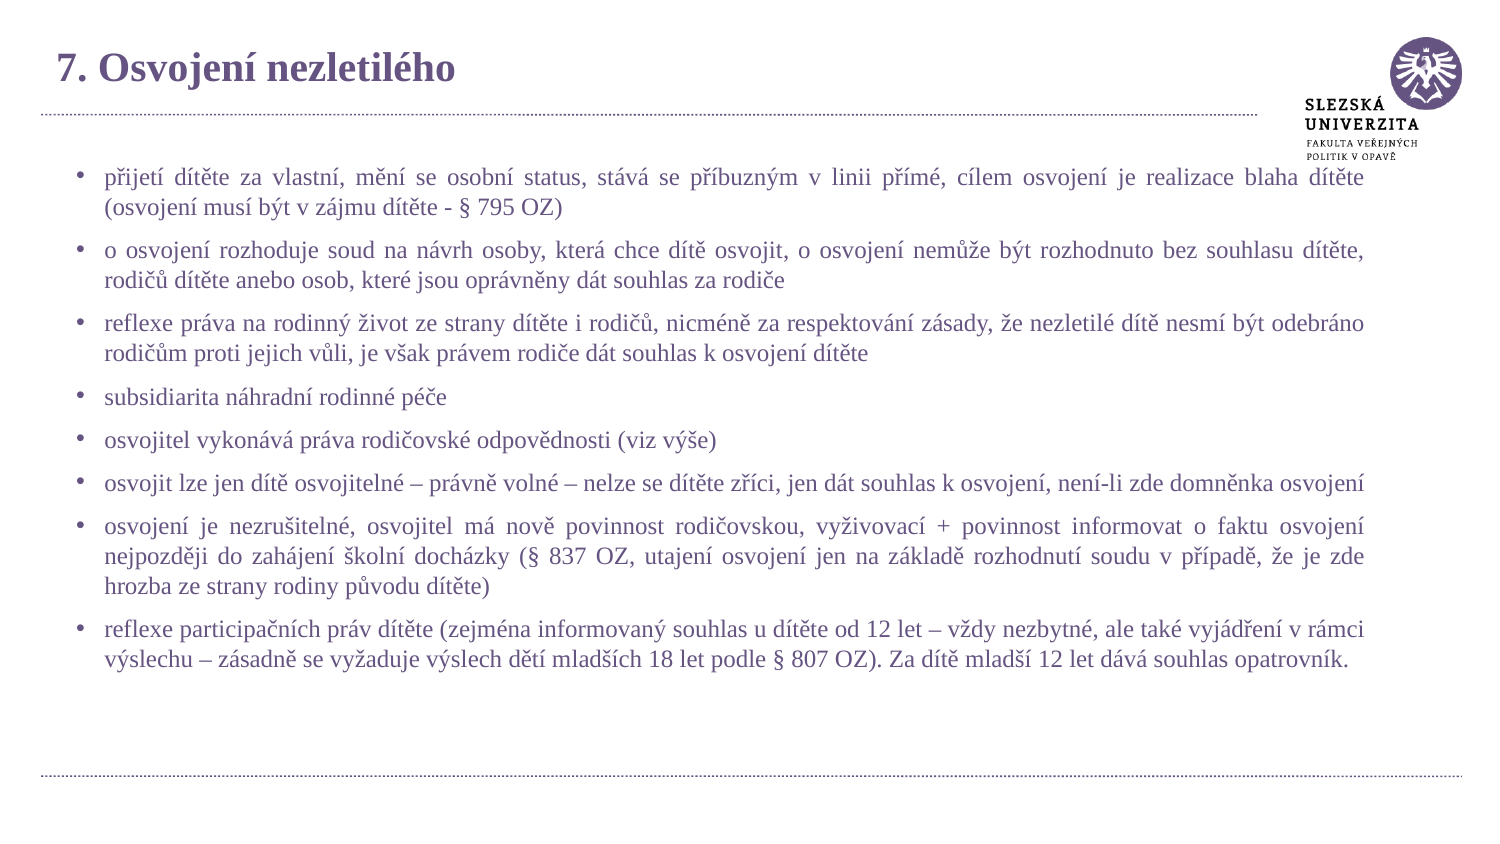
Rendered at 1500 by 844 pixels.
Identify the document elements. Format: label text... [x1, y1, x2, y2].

title 7. Osvojení nezletilého [41, 32, 1220, 116]
picture [1305, 37, 1462, 160]
text_box přijetí dítěte za vlastní, mění se osobní status, stává se příbuzným v linii přímé, cílem osvojení je realizace blaha dítěte (osvojení musí být v zájmu dítěte - § 795 OZ) o osvojení rozhoduje soud na návrh osoby, která chce dítě osvojit, o osvojení nemůže být rozhodnuto bez souhlasu dítěte, rodičů dítěte anebo osob, které jsou oprávněny dát souhlas za rodiče reflexe práva na rodinný život ze strany dítěte i rodičů, nicméně za respektování zásady, že nezletilé dítě nesmí být odebráno rodičům proti jejich vůli, je však právem rodiče dát souhlas k osvojení dítěte subsidiarita náhradní rodinné péče osvojitel vykonává práva rodičovské odpovědnosti (viz výše) osvojit lze jen dítě osvojitelné – právně volné – nelze se dítěte zříci, jen dát souhlas k osvojení, není-li zde domněnka osvojení osvojení je nezrušitelné, osvojitel má nově povinnost rodičovskou, vyživovací + povinnost informovat o faktu osvojení nejpozději do zahájení školní docházky (§ 837 OZ, utajení osvojení jen na základě rozhodnutí soudu v případě, že je zde hrozba ze strany rodiny původu dítěte) reflexe participačních práv dítěte (zejména informovaný souhlas u dítěte od 12 let – vždy nezbytné, ale také vyjádření v rámci výslechu – zásadně se vyžaduje výslech dětí mladších 18 let podle § 807 OZ). Za dítě mladší 12 let dává souhlas opatrovník. [61, 152, 1382, 774]
